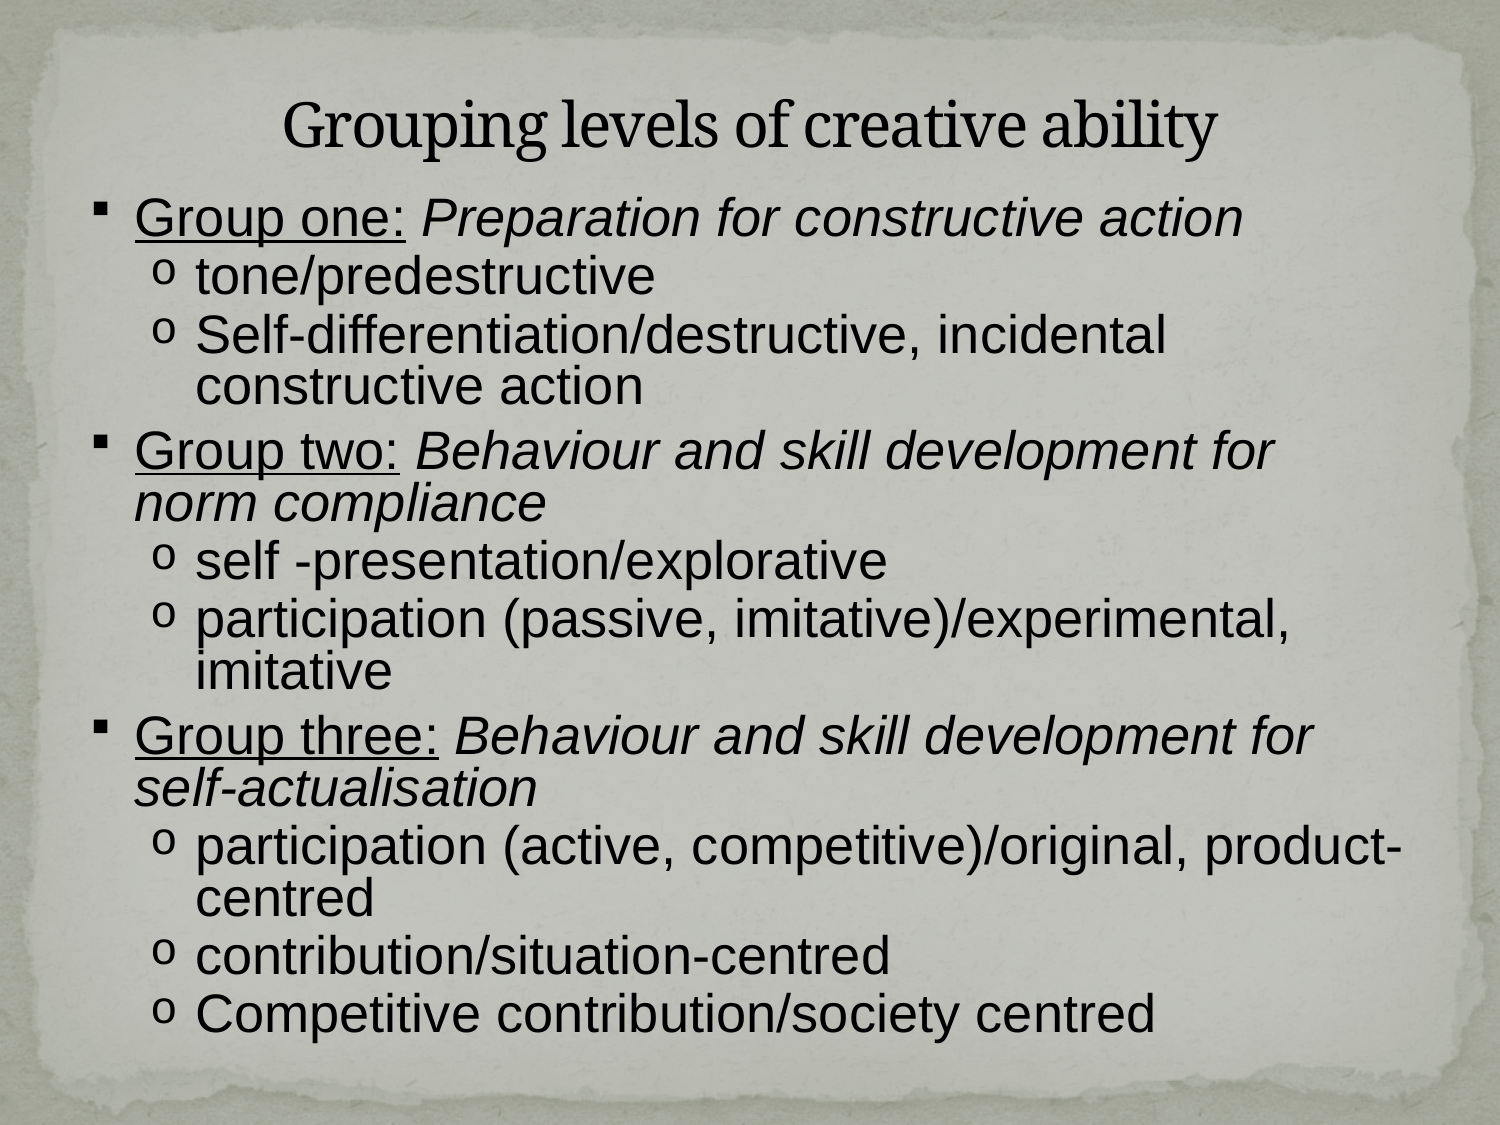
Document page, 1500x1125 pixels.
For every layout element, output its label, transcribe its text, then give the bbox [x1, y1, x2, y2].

list Group one: Preparation for constructive action tone/predestructive Self-differentiation/destructive, incidental constructive action Group two: Behaviour and skill development for norm compliance self -presentation/explorative participation (passive, imitative)/experimental, imitative Group three: Behaviour and skill development for self-actualisation participation (active, competitive)/original, product-centred contribution/situation-centred Competitive contribution/society centred [74, 187, 1426, 1091]
title Grouping levels of creative ability [0, 58, 1500, 168]
